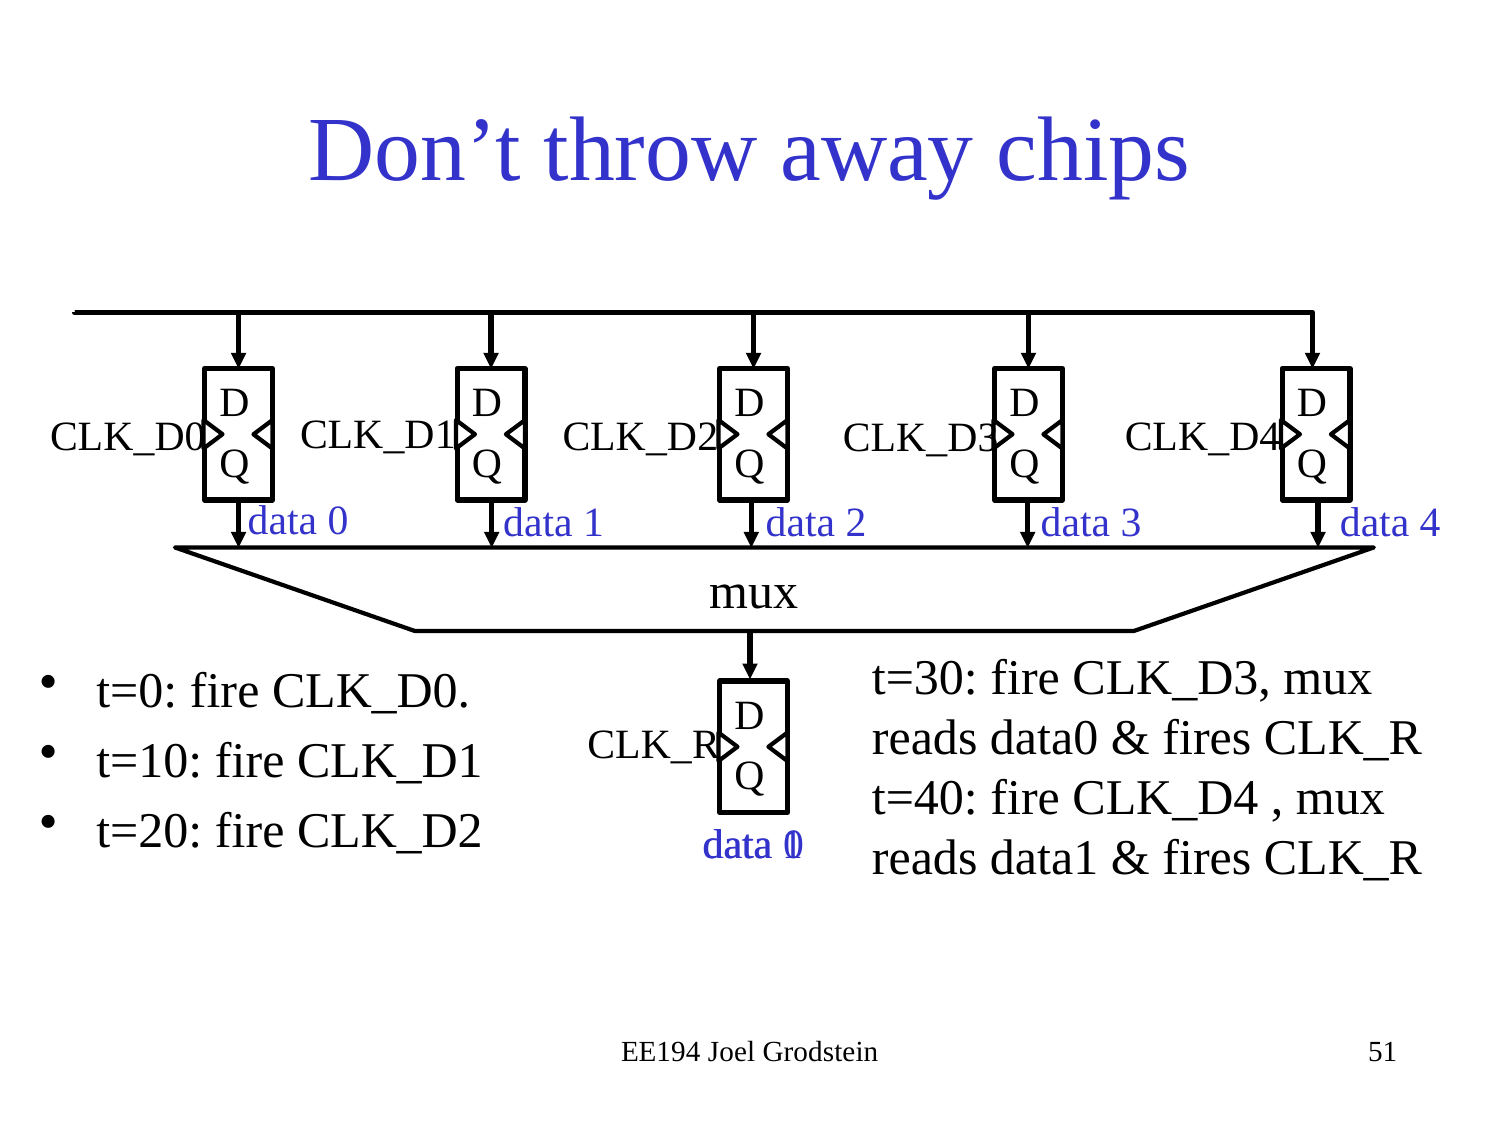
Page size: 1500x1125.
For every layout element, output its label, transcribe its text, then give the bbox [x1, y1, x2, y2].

text_box data 2 [752, 487, 888, 553]
text_box CLK_D3 [842, 402, 988, 468]
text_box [718, 377, 788, 501]
text_box CLK_D2 [562, 401, 713, 466]
text_box data 1 [687, 809, 825, 875]
text_box t=30: fire CLK_D3, mux reads data0 & fires CLK_R t=40: fire CLK_D4 , mux reads data1 & fires CLK_R [857, 637, 1445, 893]
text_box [337, 312, 610, 369]
text_box data 0 [241, 485, 370, 551]
text_box CLK_D4 [1124, 401, 1275, 467]
footer EE194 Joel Grodstein [512, 1024, 988, 1101]
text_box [74, 312, 335, 369]
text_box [896, 312, 1313, 369]
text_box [203, 377, 273, 501]
text_box CLK_R [587, 709, 713, 775]
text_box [612, 312, 894, 369]
text_box mux [694, 551, 821, 627]
text_box data 3 [1029, 487, 1163, 553]
text_box data 1 [493, 487, 625, 553]
list t=0: fire CLK_D0. t=10: fire CLK_D1 t=20: fire CLK_D2 [24, 650, 754, 1025]
text_box data 4 [1325, 487, 1462, 553]
text_box [172, 545, 1365, 634]
text_box CLK_D0 [50, 401, 198, 467]
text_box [718, 680, 788, 813]
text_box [455, 377, 526, 501]
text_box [993, 377, 1063, 501]
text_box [1280, 368, 1351, 501]
text_box CLK_D1 [300, 399, 450, 465]
title Don’t throw away chips [112, 50, 1388, 238]
